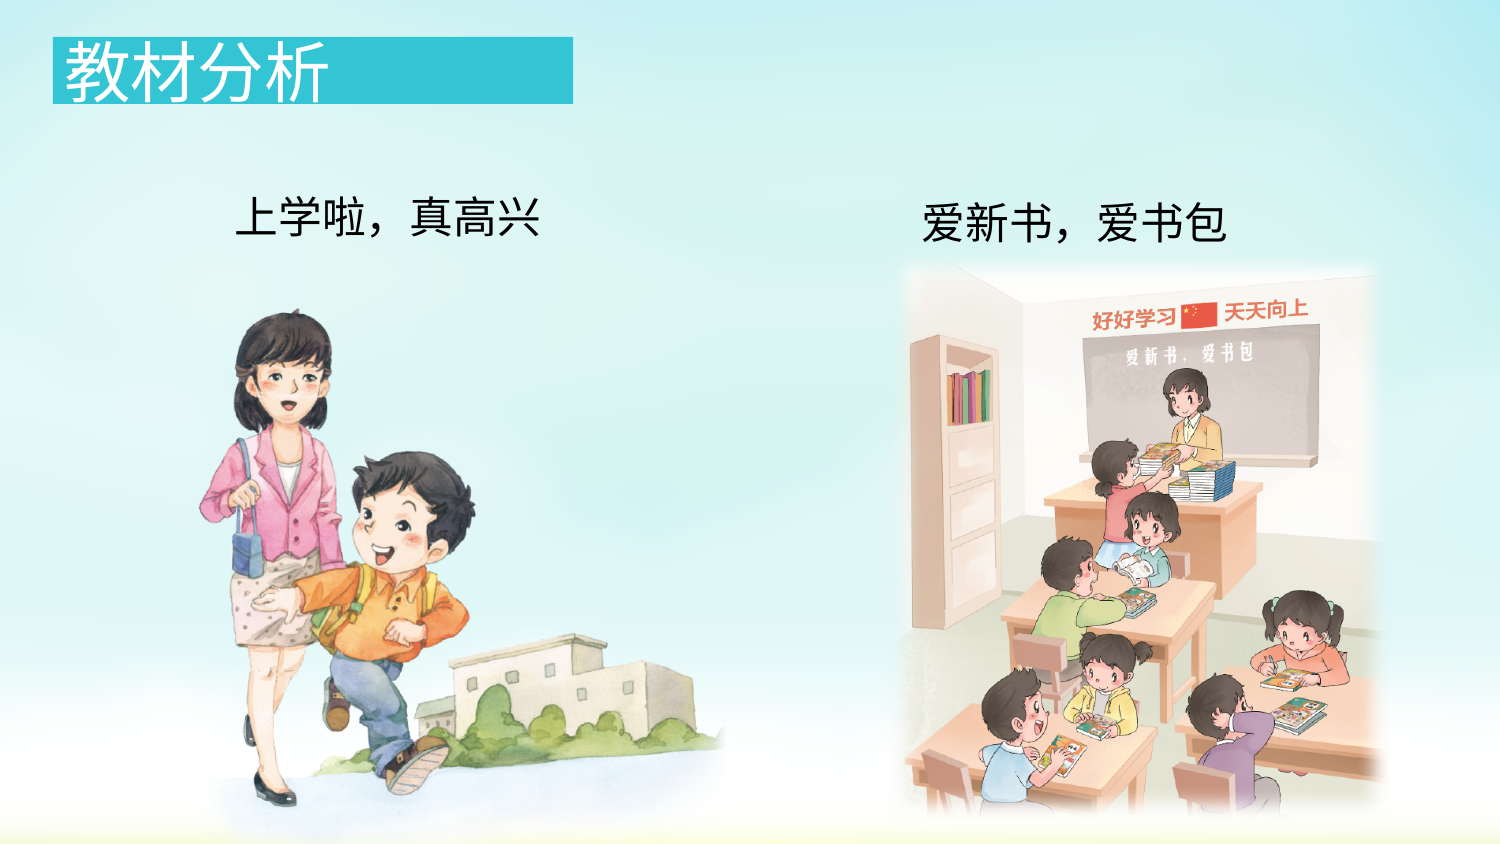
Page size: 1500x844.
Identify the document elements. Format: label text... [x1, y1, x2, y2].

picture [0, 0, 1500, 844]
text_box 爱新书，爱书包 [910, 190, 1434, 255]
text_box 教材分析 [52, 36, 574, 105]
text_box 上学啦，真高兴 [223, 190, 552, 249]
